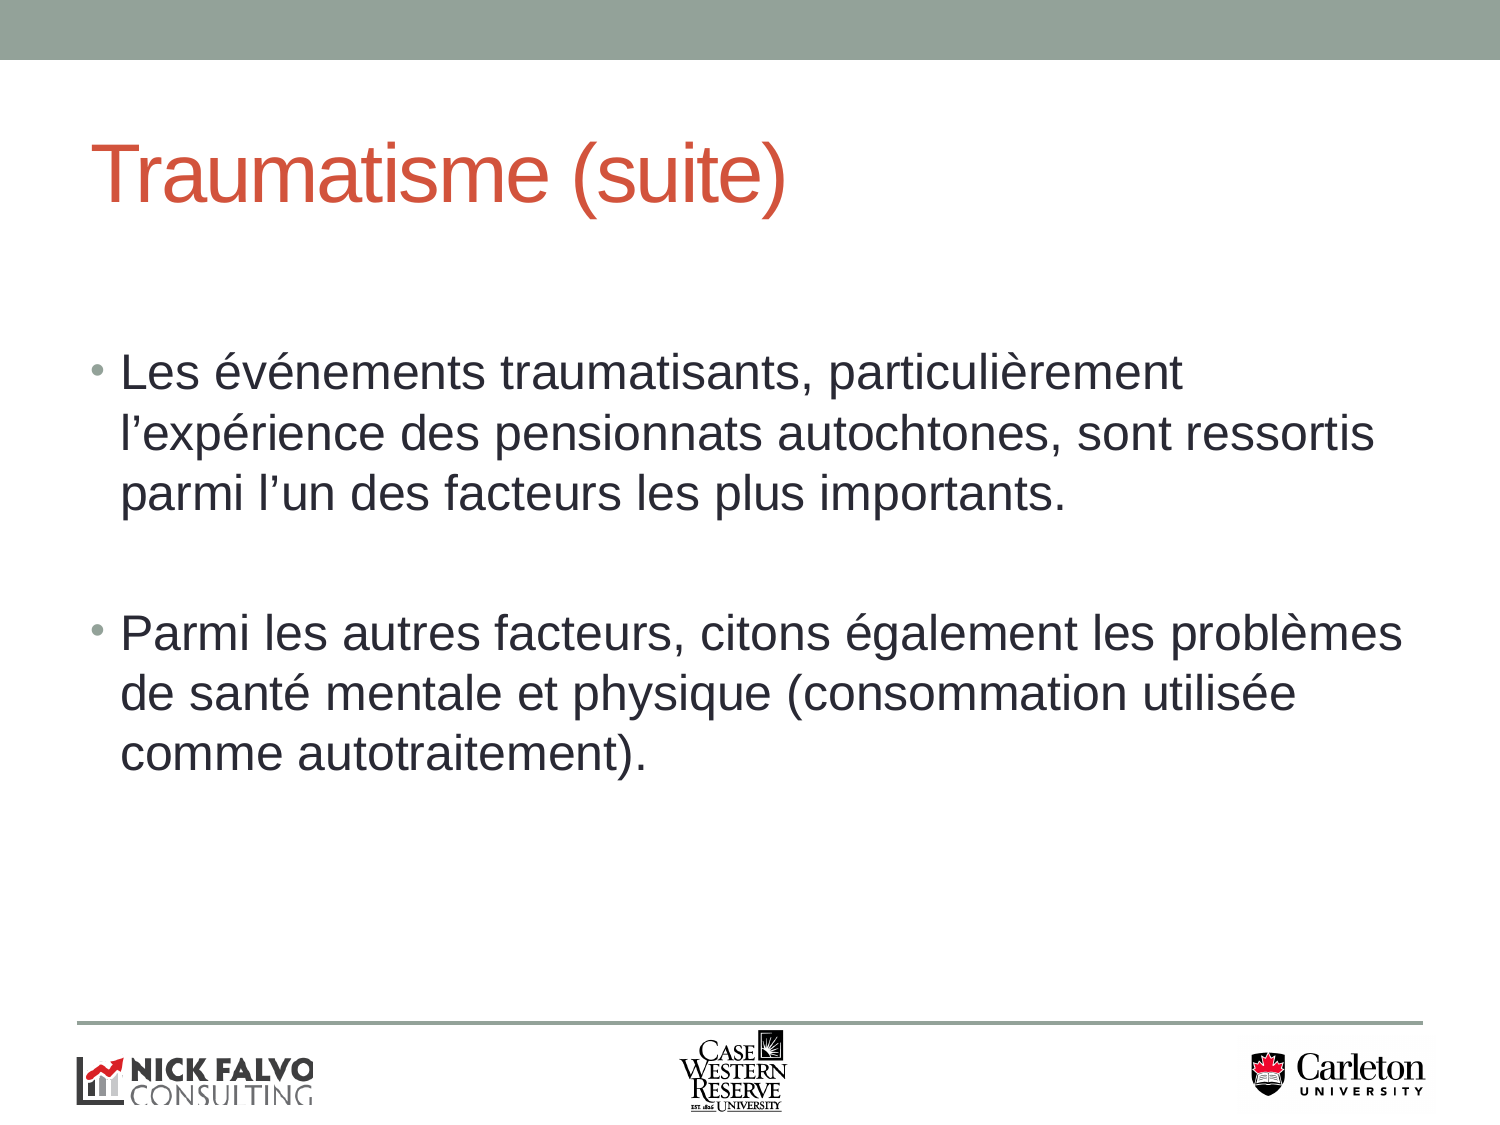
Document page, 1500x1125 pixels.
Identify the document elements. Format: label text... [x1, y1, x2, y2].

picture [679, 1030, 793, 1120]
list Les événements traumatisants, particulièrement l’expérience des pensionnats autochtones, sont ressortis parmi l’un des facteurs les plus importants. Parmi les autres facteurs, citons également les problèmes de santé mentale et physique (consommation utilisée comme autotraitement). [75, 262, 1425, 988]
title Traumatisme (suite) [75, 87, 1425, 250]
picture [1237, 1035, 1436, 1114]
